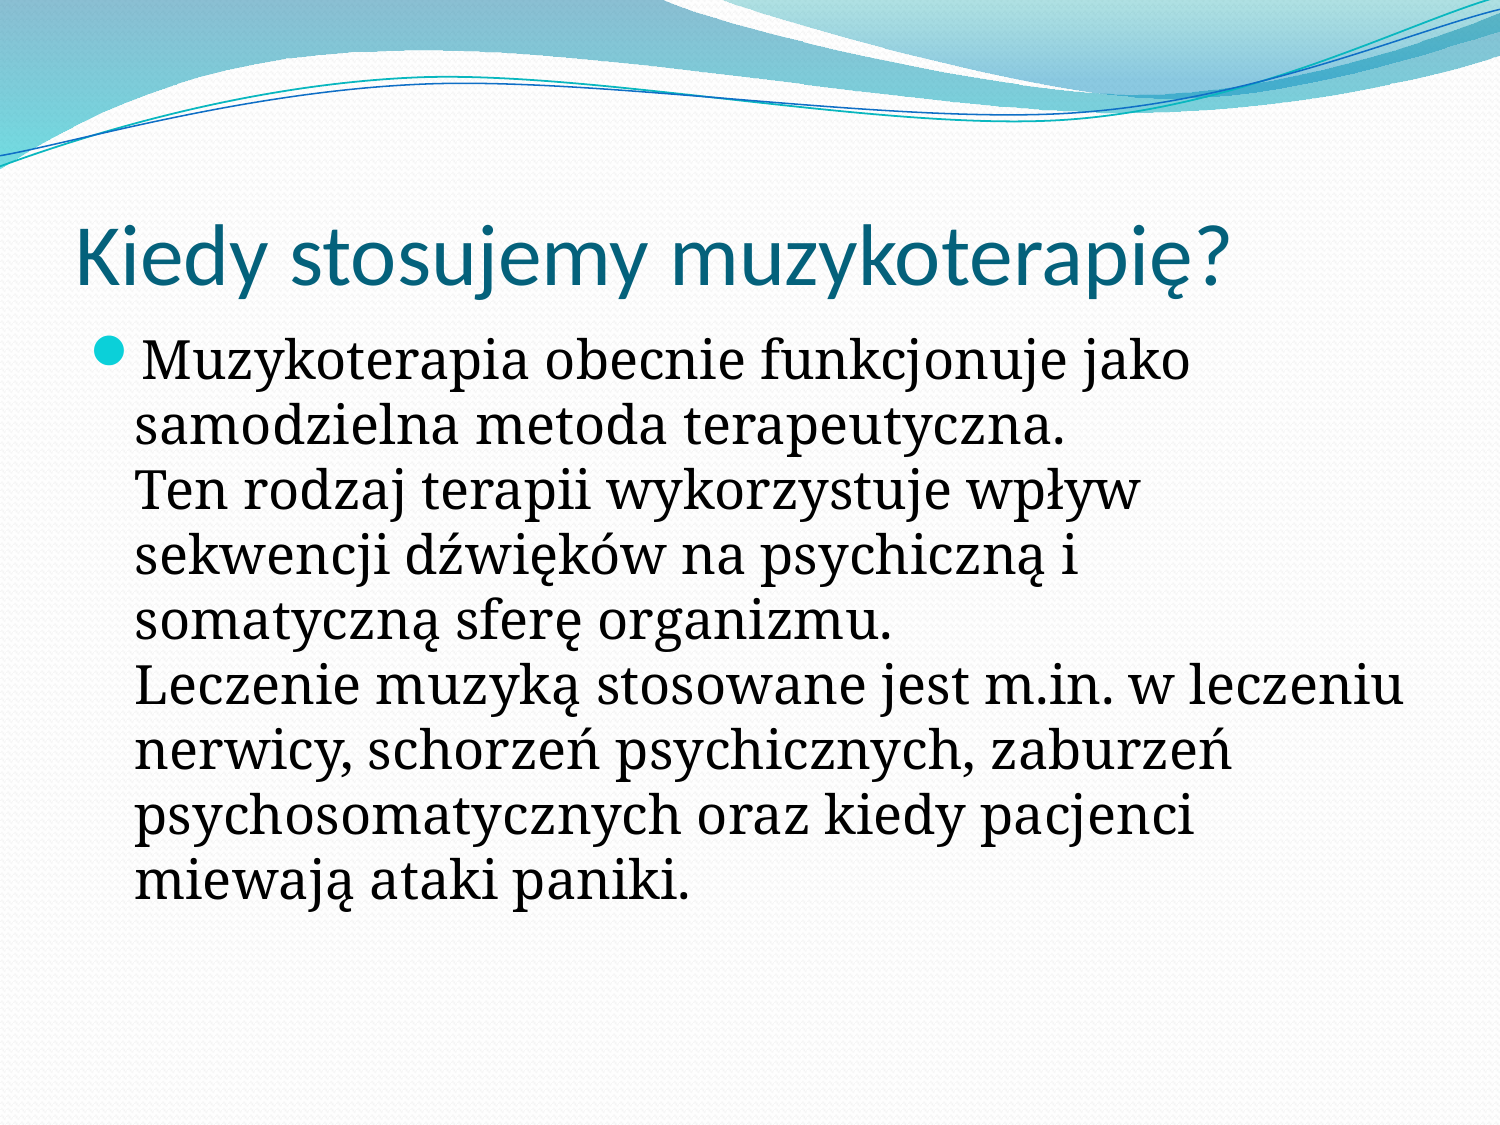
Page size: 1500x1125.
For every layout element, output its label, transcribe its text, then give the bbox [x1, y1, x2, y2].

list Muzykoterapia obecnie funkcjonuje jako samodzielna metoda terapeutyczna. Ten rodzaj terapii wykorzystuje wpływ sekwencji dźwięków na psychiczną i somatyczną sferę organizmu. Leczenie muzyką stosowane jest m.in. w leczeniu nerwicy, schorzeń psychicznych, zaburzeń psychosomatycznych oraz kiedy pacjenci miewają ataki paniki. [75, 317, 1425, 1038]
title Kiedy stosujemy muzykoterapię? [75, 115, 1425, 303]
